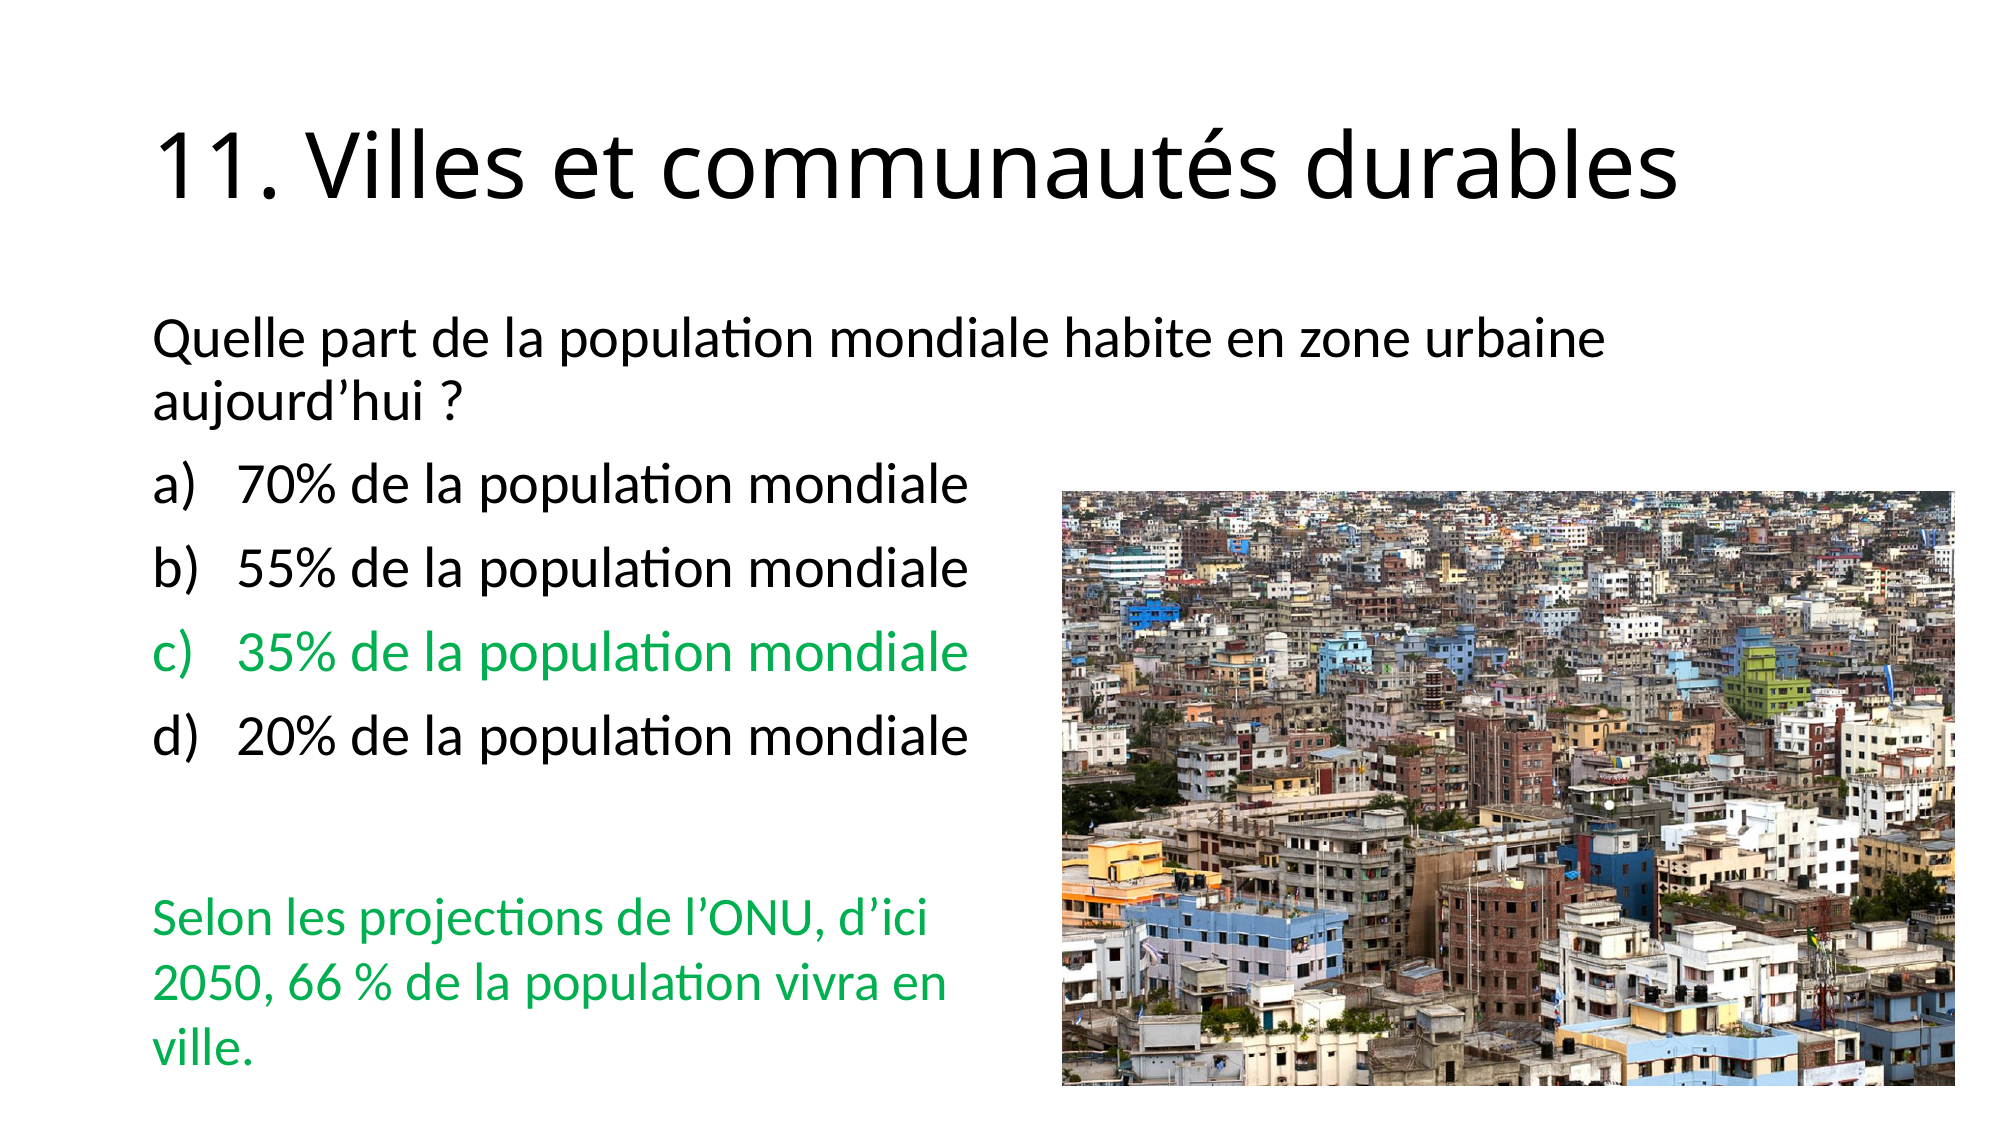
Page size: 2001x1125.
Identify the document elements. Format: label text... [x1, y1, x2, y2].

picture [1062, 491, 1955, 1086]
text_box Selon les projections de l’ONU, d’ici 2050, 66 % de la population vivra en ville. [137, 873, 1029, 1084]
title 11. Villes et communautés durables [137, 59, 1863, 278]
list Quelle part de la population mondiale habite en zone urbaine aujourd’hui ? 70% de la population mondiale 55% de la population mondiale 35% de la population mondiale 20% de la population mondiale [137, 299, 1863, 1014]
